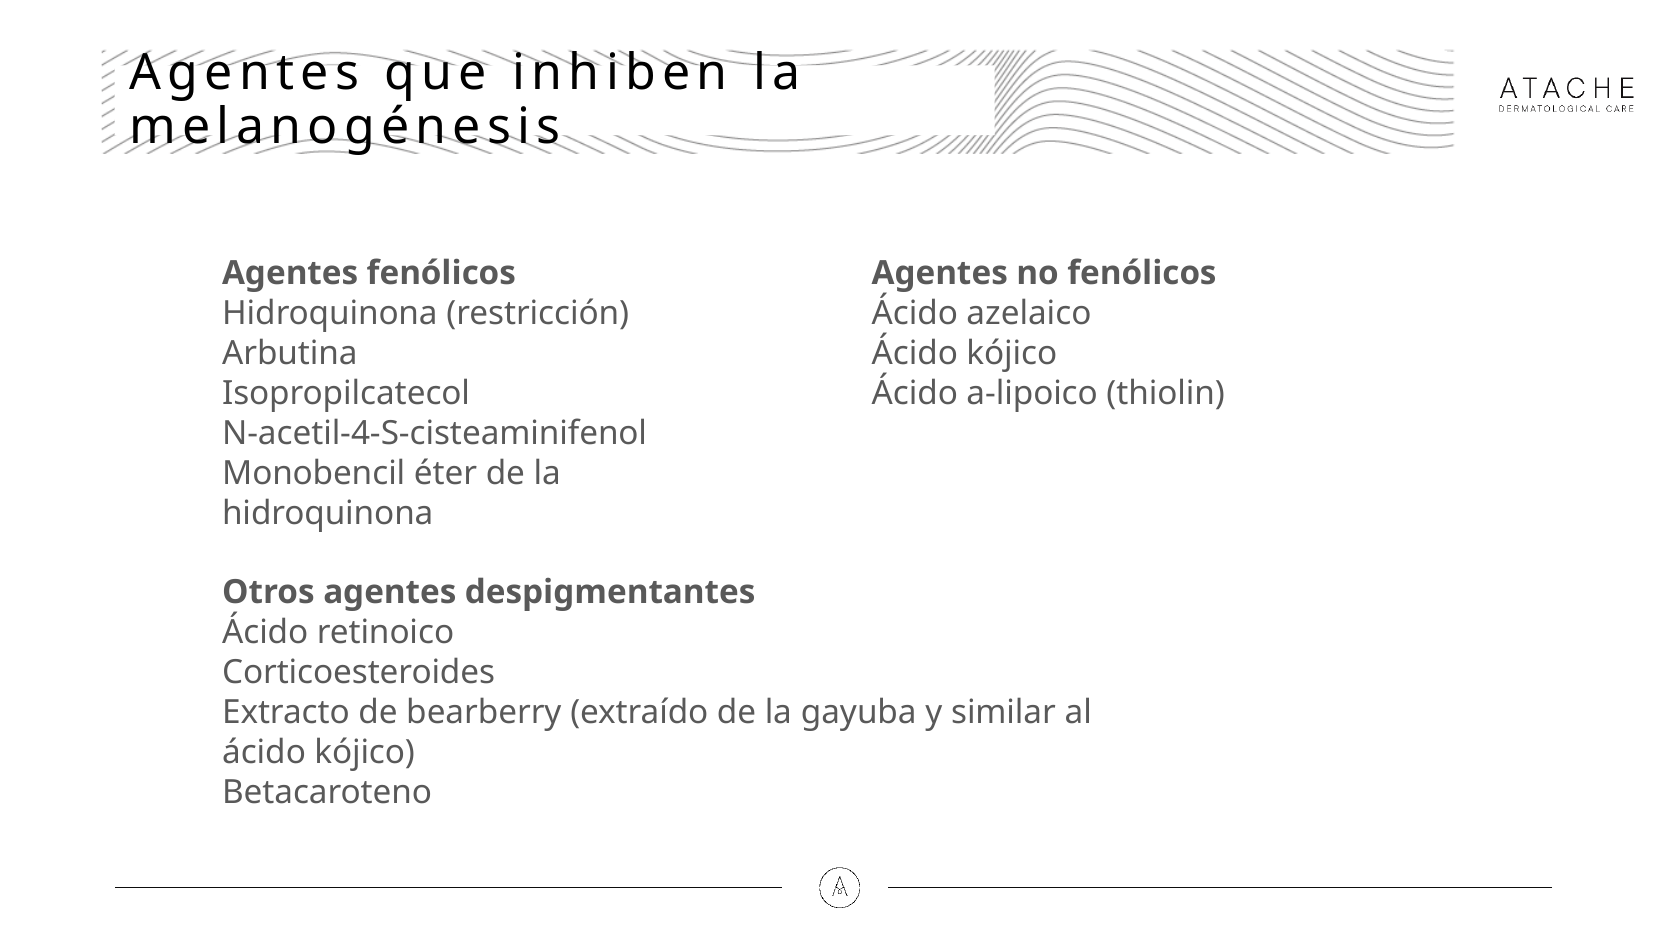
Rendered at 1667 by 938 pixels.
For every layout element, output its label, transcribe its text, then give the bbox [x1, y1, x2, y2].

text_box Otros agentes despigmentantes Ácido retinoico Corticoesteroides Extracto de bearberry (extraído de la gayuba y similar al ácido kójico) Betacaroteno [207, 563, 1153, 858]
title Agentes que inhiben la melanogénesis [114, 65, 995, 136]
text_box Agentes no fenólicos Ácido azelaico Ácido kójico Ácido a-lipoico (thiolin) [856, 244, 1318, 419]
text_box Agentes fenólicos Hidroquinona (restricción) Arbutina Isopropilcatecol N-acetil-4-S-cisteaminifenol Monobencil éter de la hidroquinona [207, 244, 668, 539]
picture [72, 18, 1667, 177]
picture [815, 863, 864, 912]
